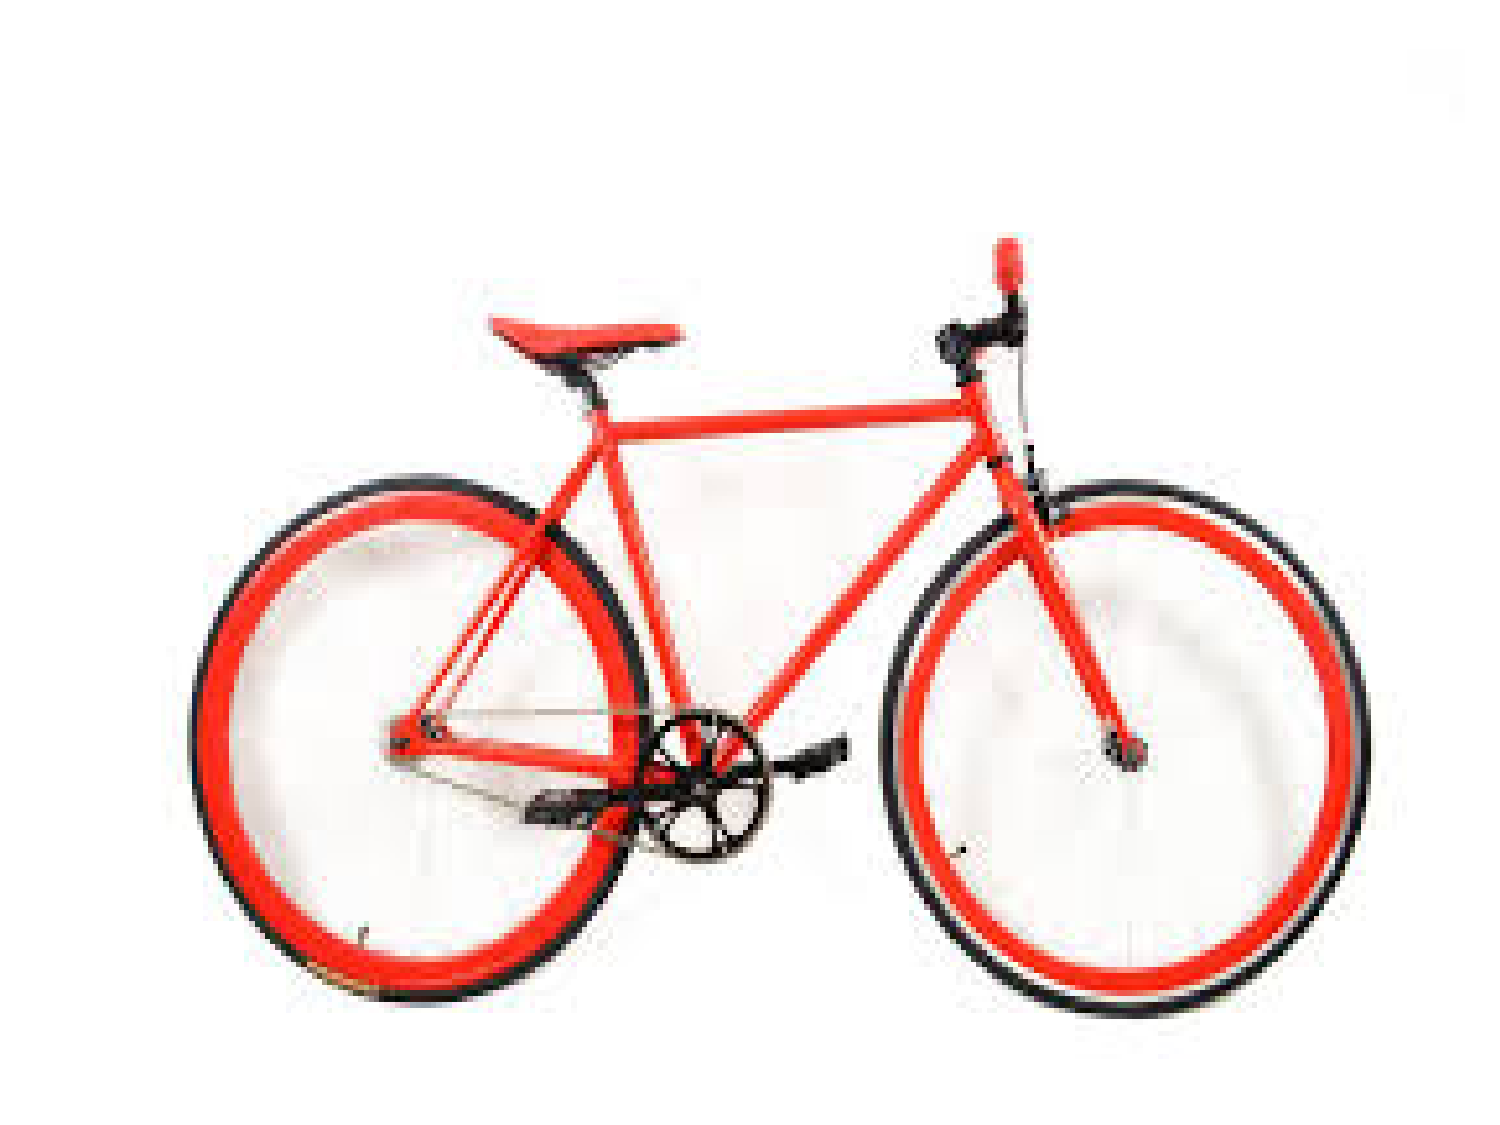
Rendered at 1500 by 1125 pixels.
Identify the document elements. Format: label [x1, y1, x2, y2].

list [37, 49, 1465, 1101]
